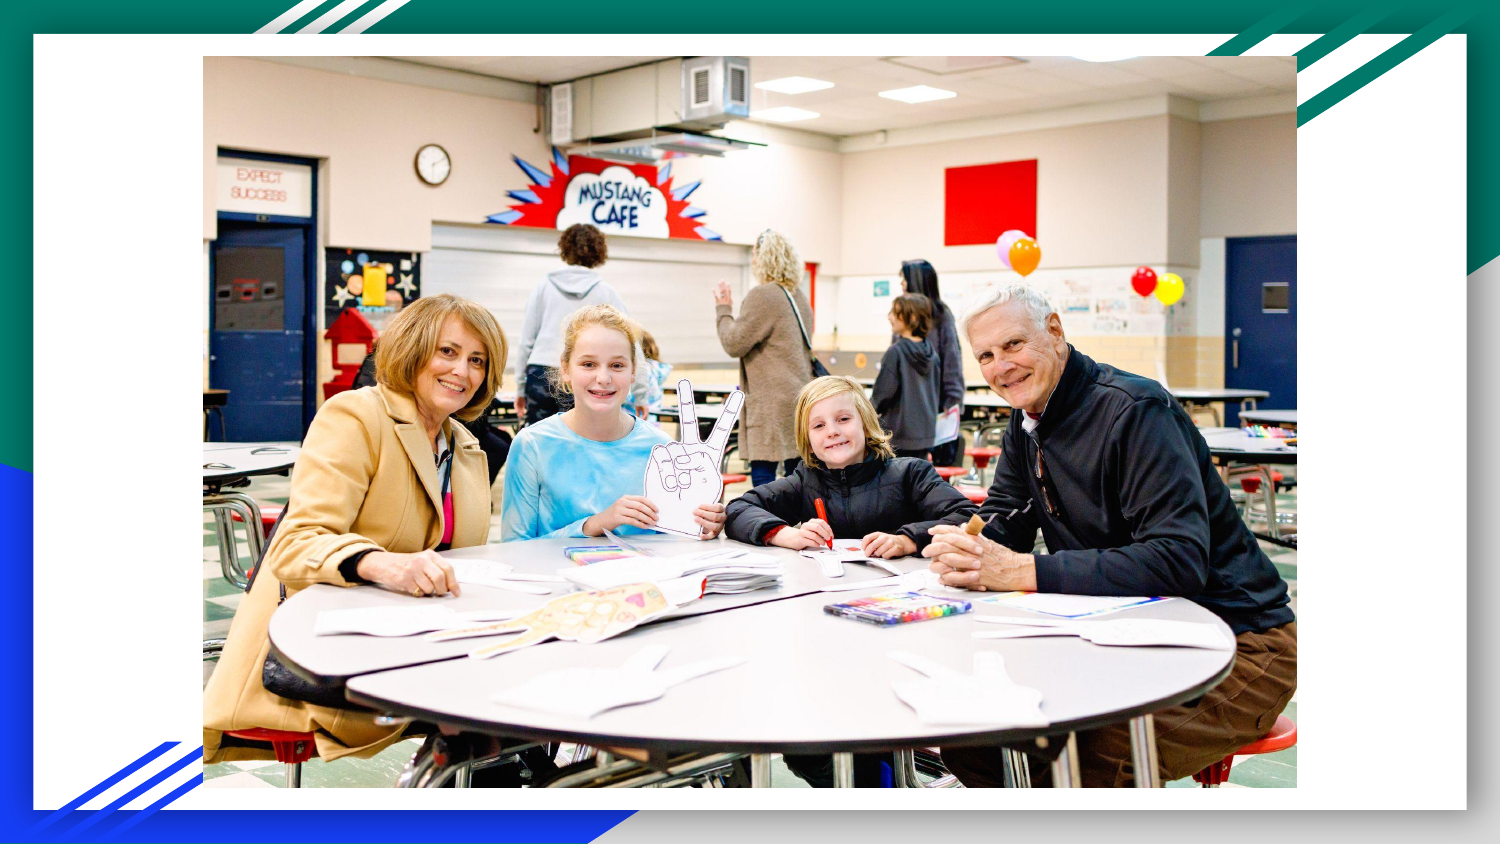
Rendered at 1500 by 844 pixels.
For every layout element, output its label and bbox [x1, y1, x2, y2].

picture [203, 56, 1297, 788]
